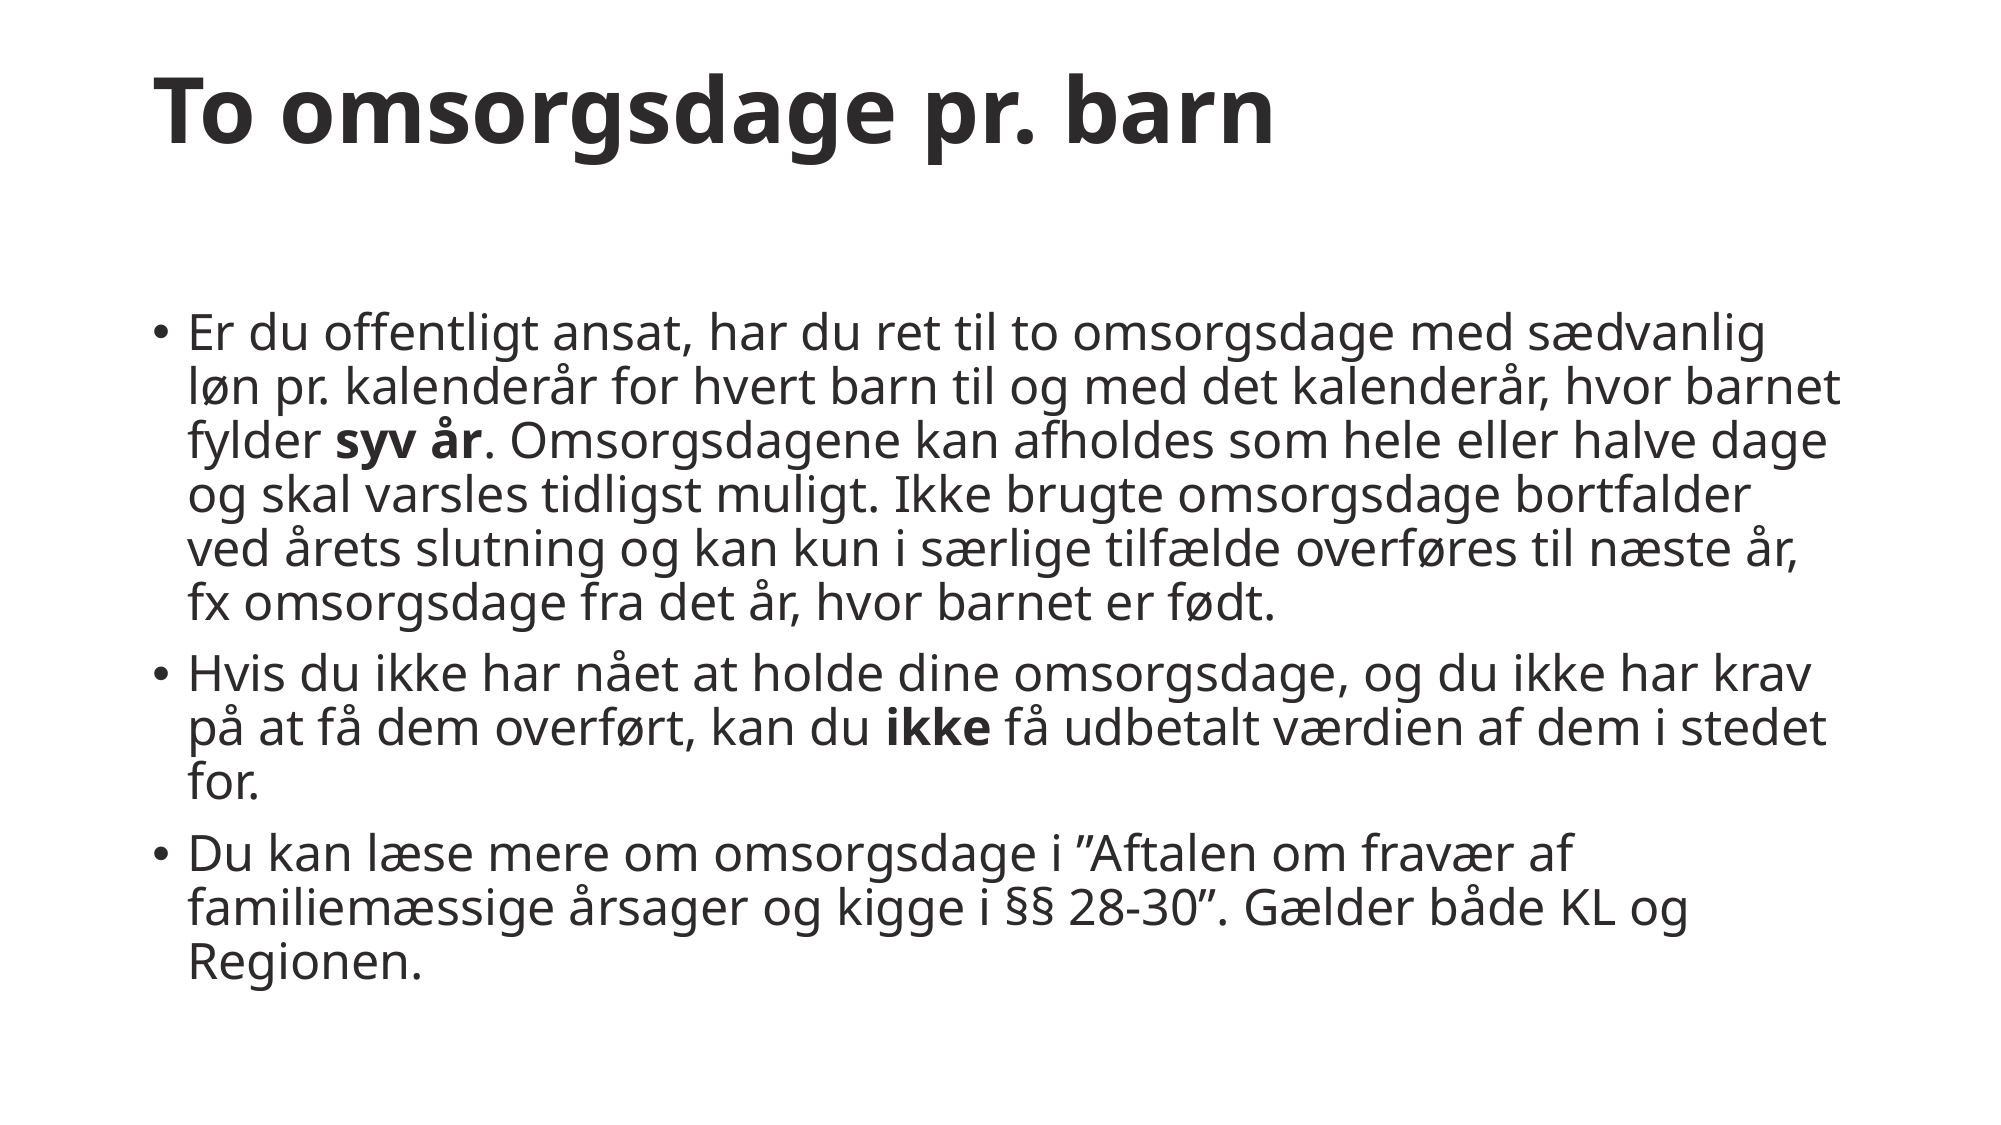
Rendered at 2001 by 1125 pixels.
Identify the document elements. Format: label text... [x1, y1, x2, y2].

list Er du offentligt ansat, har du ret til to omsorgsdage med sædvanlig løn pr. kalenderår for hvert barn til og med det kalenderår, hvor barnet fylder syv år. Omsorgsdagene kan afholdes som hele eller halve dage og skal varsles tidligst muligt. Ikke brugte omsorgsdage bortfalder ved årets slutning og kan kun i særlige tilfælde overføres til næste år, fx omsorgsdage fra det år, hvor barnet er født. Hvis du ikke har nået at holde dine omsorgsdage, og du ikke har krav på at få dem overført, kan du ikke få udbetalt værdien af dem i stedet for. Du kan læse mere om omsorgsdage i ”Aftalen om fravær af familiemæssige årsager og kigge i §§ 28-30”. Gælder både KL og Regionen. [137, 299, 1863, 1014]
title To omsorgsdage pr. barn [137, 59, 1863, 278]
